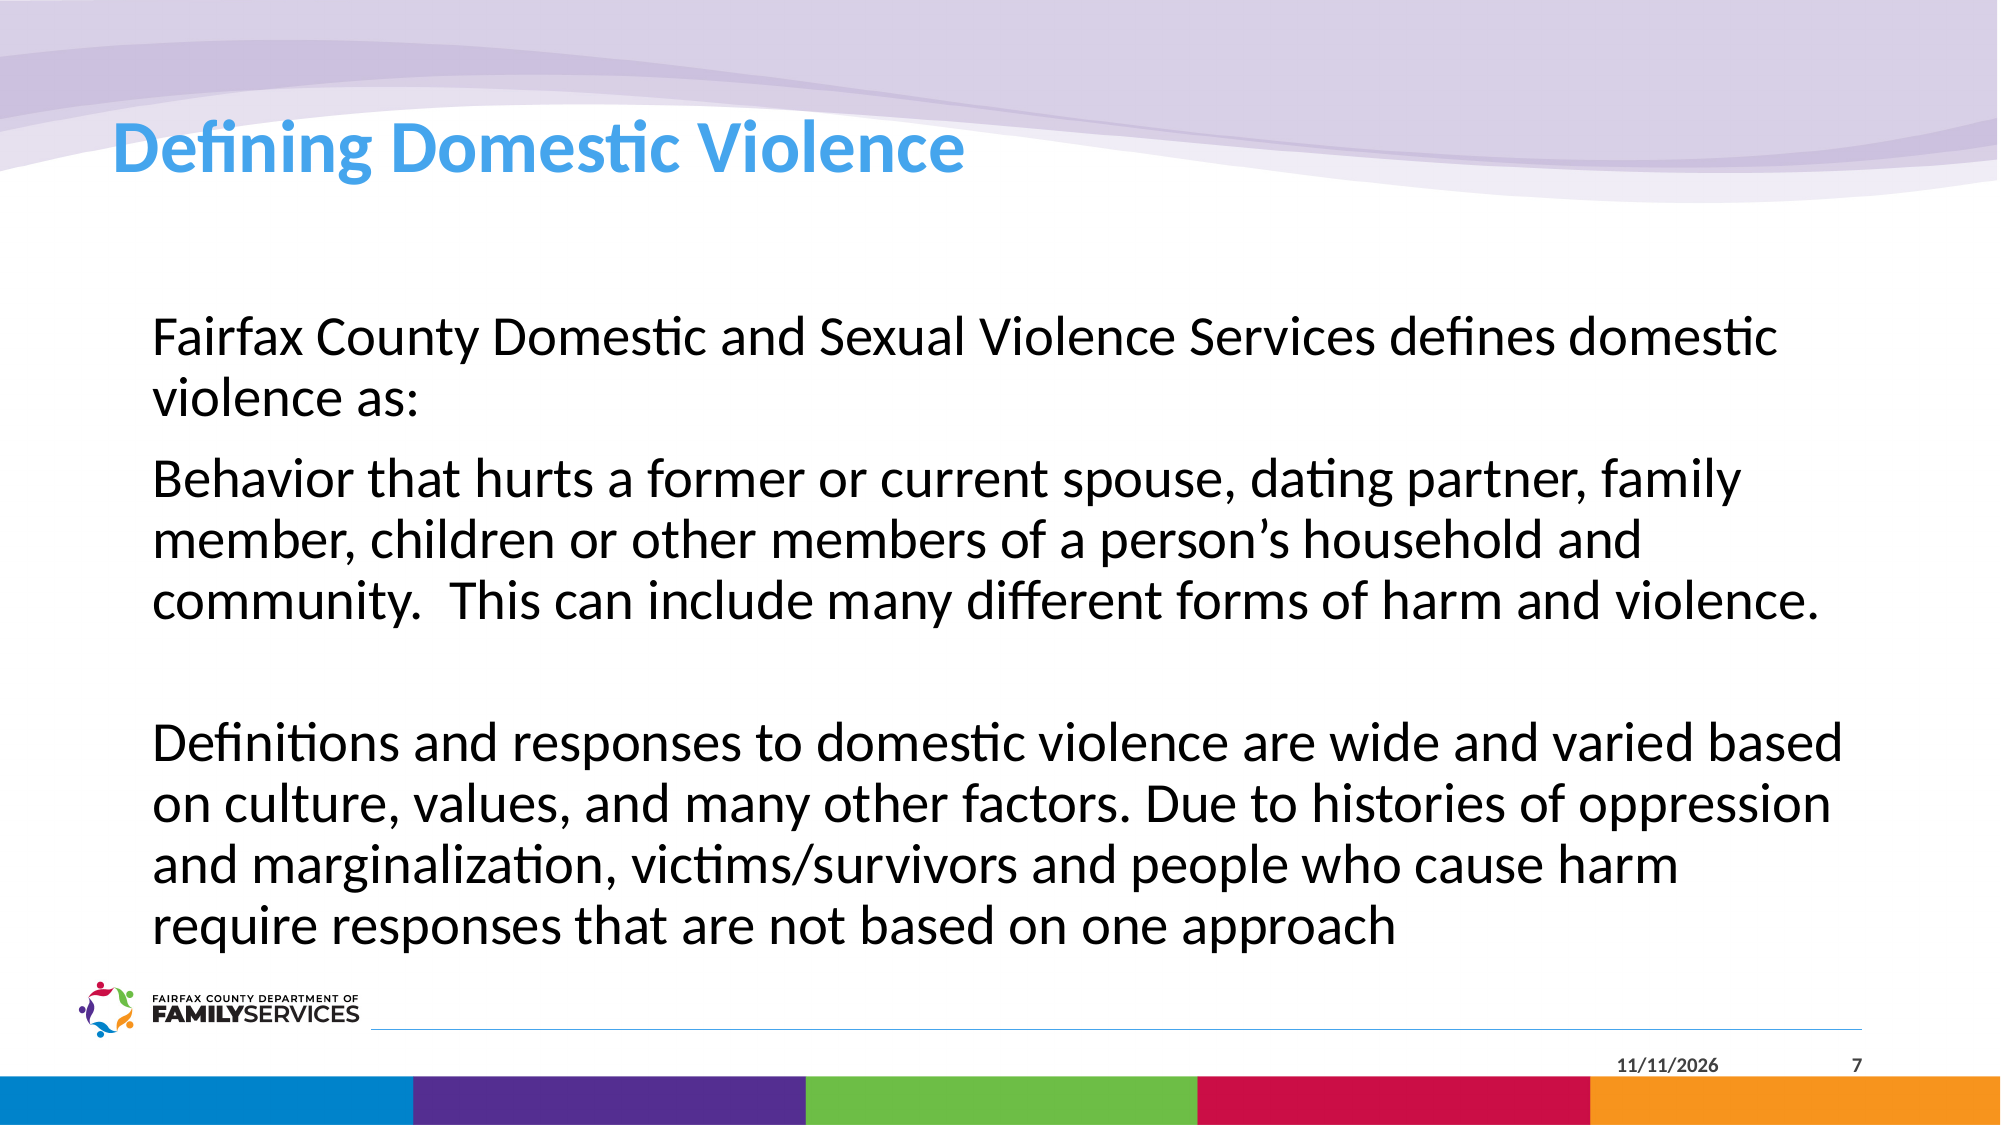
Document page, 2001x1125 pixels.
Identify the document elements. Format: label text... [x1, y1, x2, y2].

slide_number 7 [1743, 1042, 1863, 1086]
title Defining Domestic Violence [97, 39, 1823, 258]
list Fairfax County Domestic and Sexual Violence Services defines domestic violence as: Behavior that hurts a former or current spouse, dating partner, family member, children or other members of a person’s household and community. This can include many different forms of harm and violence. Definitions and responses to domestic violence are wide and varied based on culture, values, and many other factors. Due to histories of oppression and marginalization, victims/survivors and people who cause harm require responses that are not based on one approach [137, 299, 1863, 1014]
picture [0, 0, 2001, 1125]
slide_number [1268, 1042, 1719, 1086]
